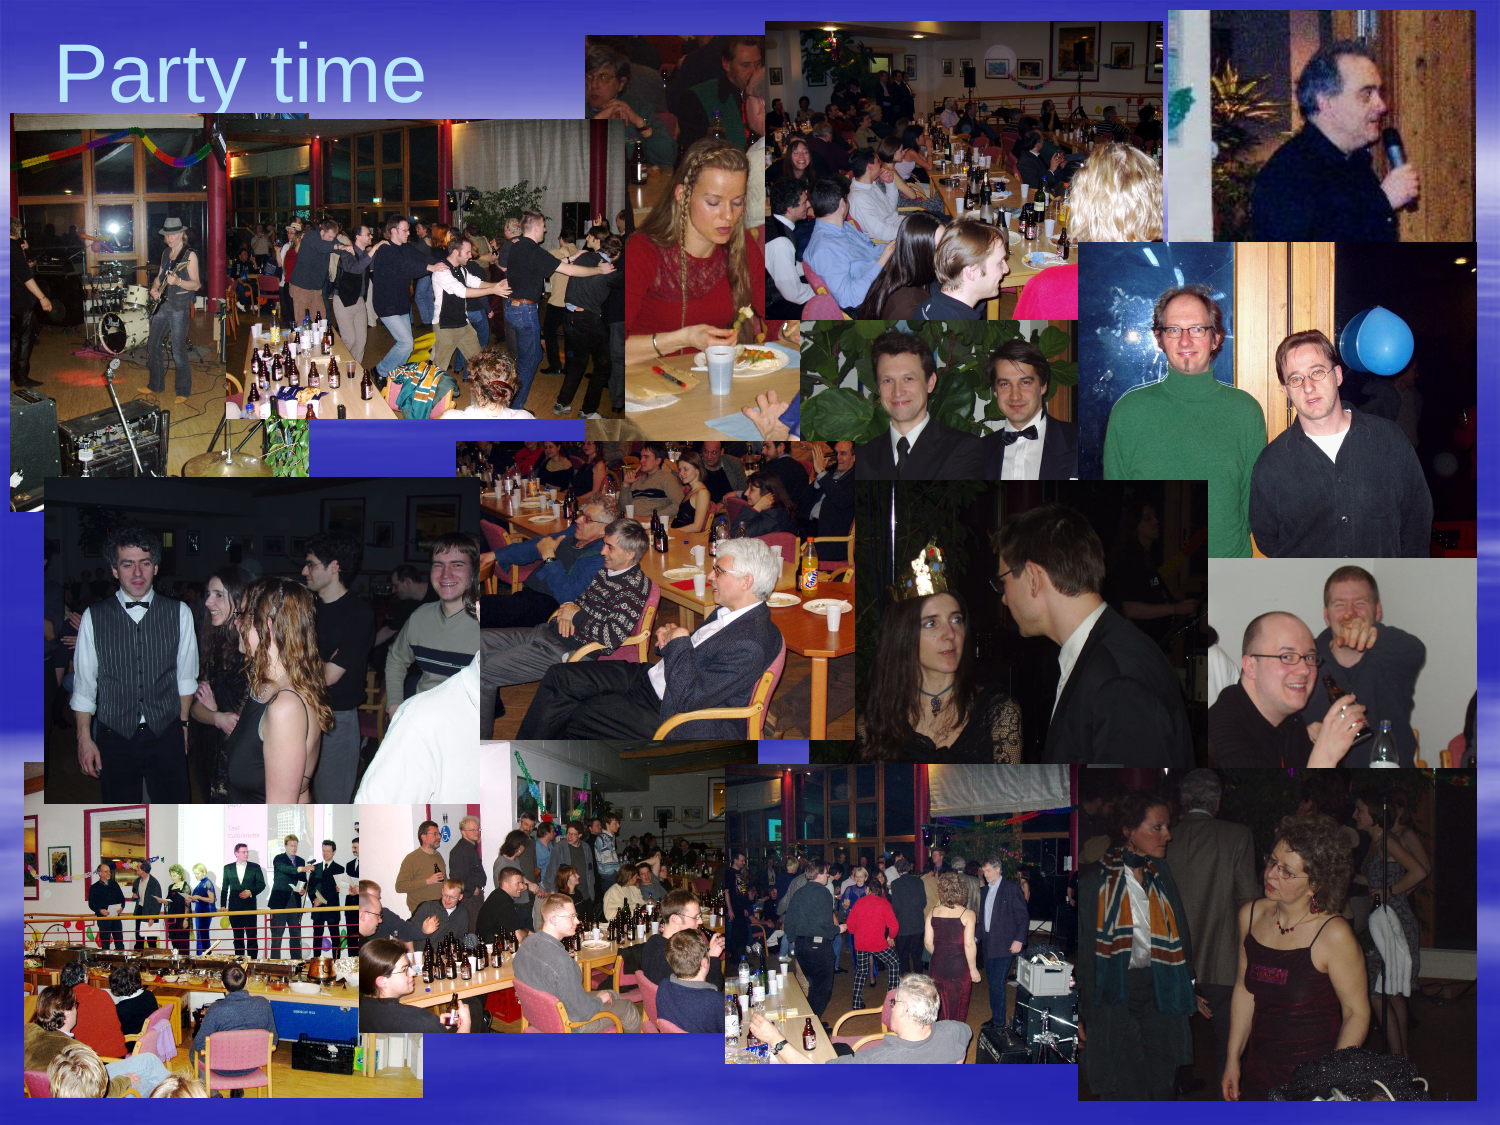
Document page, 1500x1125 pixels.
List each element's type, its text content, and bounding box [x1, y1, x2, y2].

title Party time [11, 10, 471, 118]
picture [9, 10, 1477, 1101]
